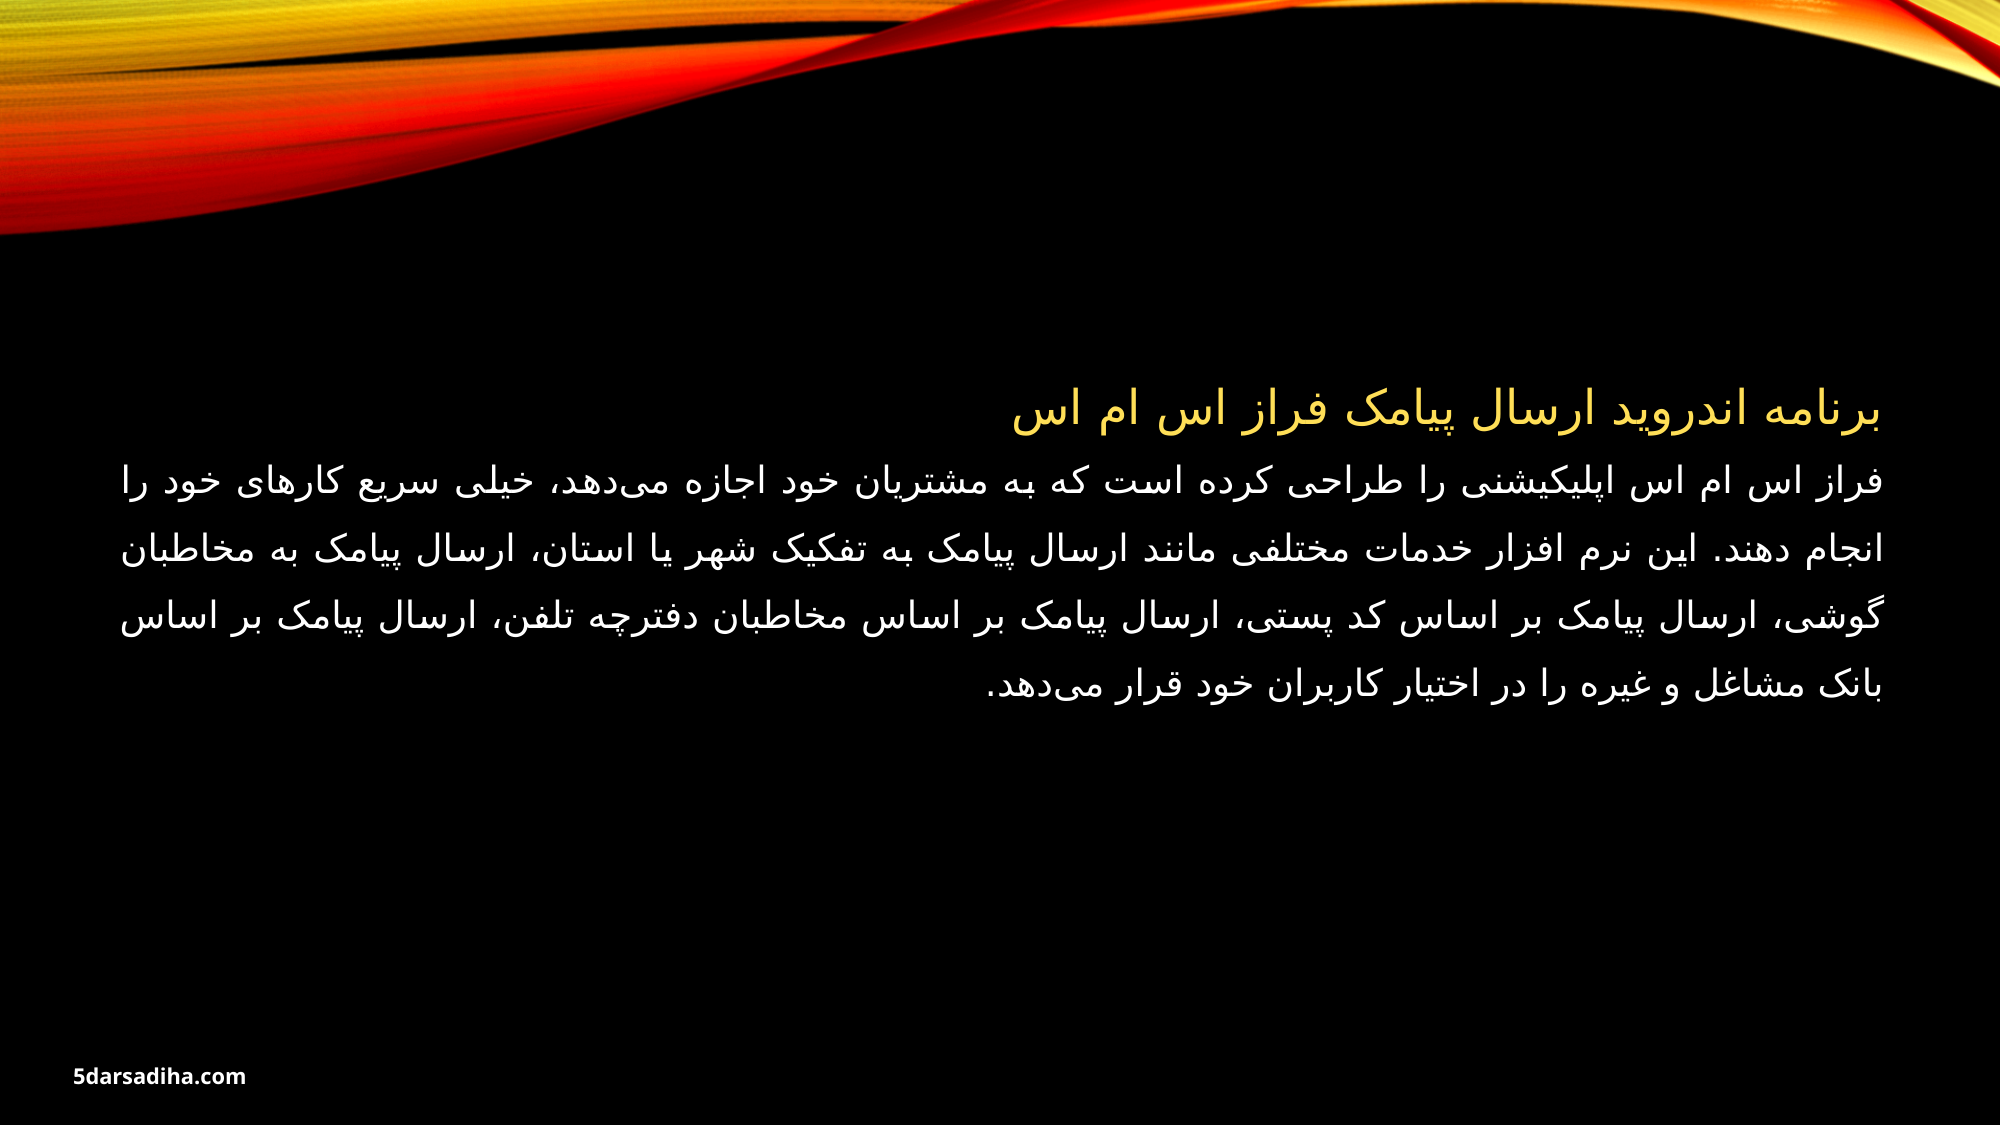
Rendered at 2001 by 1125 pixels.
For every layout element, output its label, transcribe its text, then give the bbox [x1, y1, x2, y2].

text_box برنامه اندروید ارسال پیامک فراز اس ام اس فراز اس ام اس اپلیکیشنی را طراحی کرده است که به مشتریان خود اجازه می‌دهد، خیلی سریع کارهای خود را انجام دهند. این نرم افزار خدمات مختلفی مانند ارسال پیامک به تفکیک شهر یا استان، ارسال پیامک به مخاطبان گوشی، ارسال پیامک بر اساس کد پستی، ارسال پیامک بر اساس مخاطبان دفترچه تلفن، ارسال پیامک بر اساس بانک مشاغل و غیره را در اختیار کاربران خود قرار می‌دهد. [103, 340, 1900, 712]
picture [0, 0, 2000, 237]
footer 5darsadiha.com [58, 1045, 1334, 1106]
